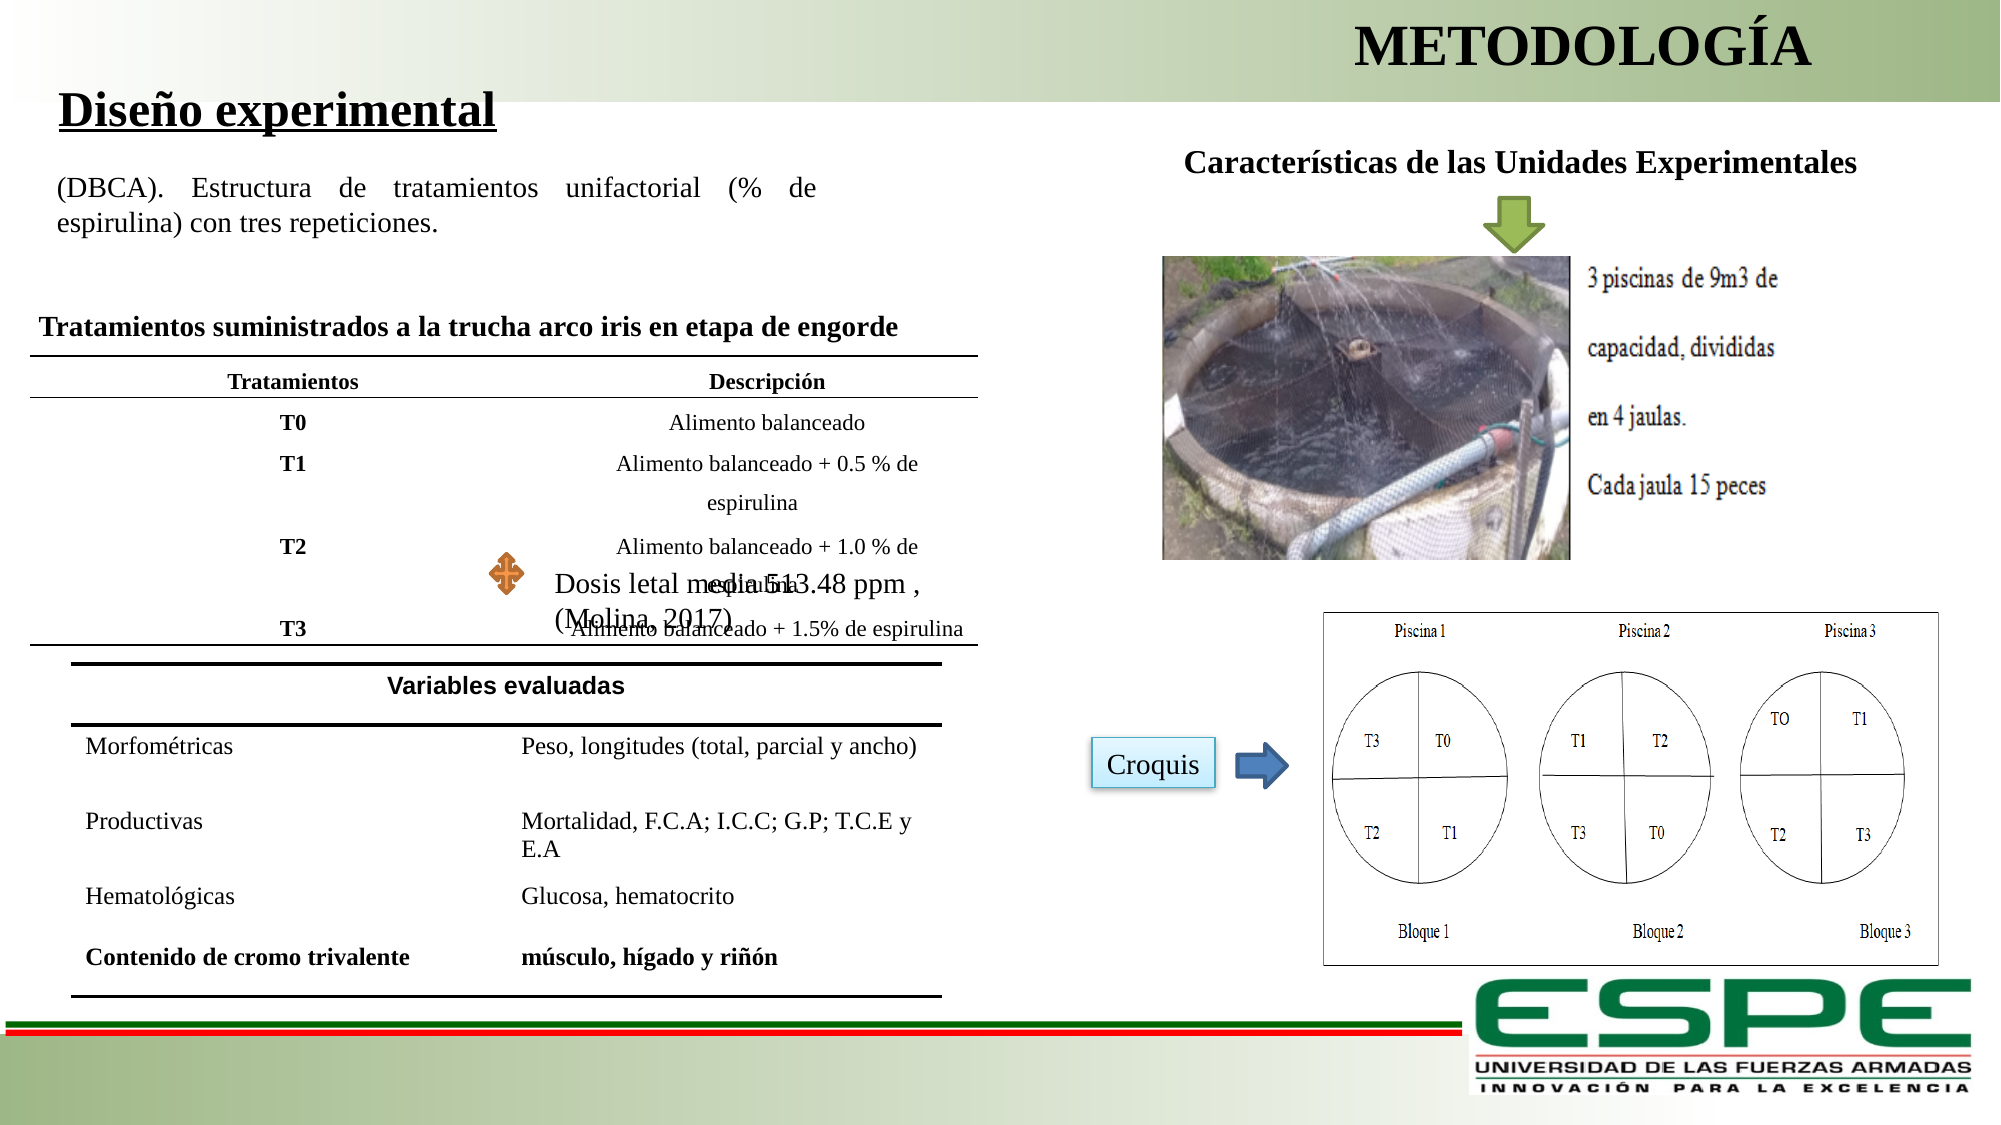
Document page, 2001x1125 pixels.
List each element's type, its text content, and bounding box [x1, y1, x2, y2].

table_cell músculo, hígado y riñón [506, 936, 942, 995]
text_box [1483, 195, 1546, 254]
table_cell T3 [30, 603, 498, 644]
text_box Diseño experimental [43, 68, 512, 144]
table_cell Alimento balanceado [498, 398, 978, 439]
table_cell T1 [30, 439, 498, 521]
text_box Tratamientos suministrados a la trucha arco iris en etapa de engorde [23, 299, 1024, 350]
text_box Dosis letal media 513.48 ppm , (Molina, 2017) [539, 556, 969, 642]
text_box [1235, 742, 1290, 790]
table_header Tratamientos [30, 357, 498, 397]
table_cell Hematológicas [71, 875, 506, 936]
table_cell Alimento balanceado + 1.5% de espirulina [498, 603, 978, 644]
table_cell Glucosa, hematocrito [506, 875, 942, 936]
table_cell Contenido de cromo trivalente [71, 936, 506, 995]
table_cell Productivas [71, 800, 506, 875]
table_cell Alimento balanceado + 0.5 % de espirulina [498, 439, 978, 521]
text_box Croquis [1091, 737, 1216, 788]
text_box Características de las Unidades Experimentales [1168, 132, 1874, 188]
table_cell Alimento balanceado + 1.0 % de espirulina [498, 521, 978, 603]
table_cell T0 [30, 398, 498, 439]
table_header Descripción [498, 357, 978, 397]
table_cell Mortalidad, F.C.A; I.C.C; G.P; T.C.E y E.A [506, 800, 942, 875]
text_box (DBCA). Estructura de tratamientos unifactorial (% de espirulina) con tres repeticiones. [41, 160, 833, 246]
table_cell Morfométricas [71, 727, 506, 800]
picture [1162, 256, 1795, 560]
table_header Variables evaluadas [71, 666, 942, 723]
table_cell Peso, longitudes (total, parcial y ancho) [506, 727, 942, 800]
text_box [488, 551, 525, 596]
text_box METODOLOGÍA [1339, 0, 1955, 85]
table_cell T2 [30, 521, 498, 603]
picture [1318, 603, 1977, 1096]
